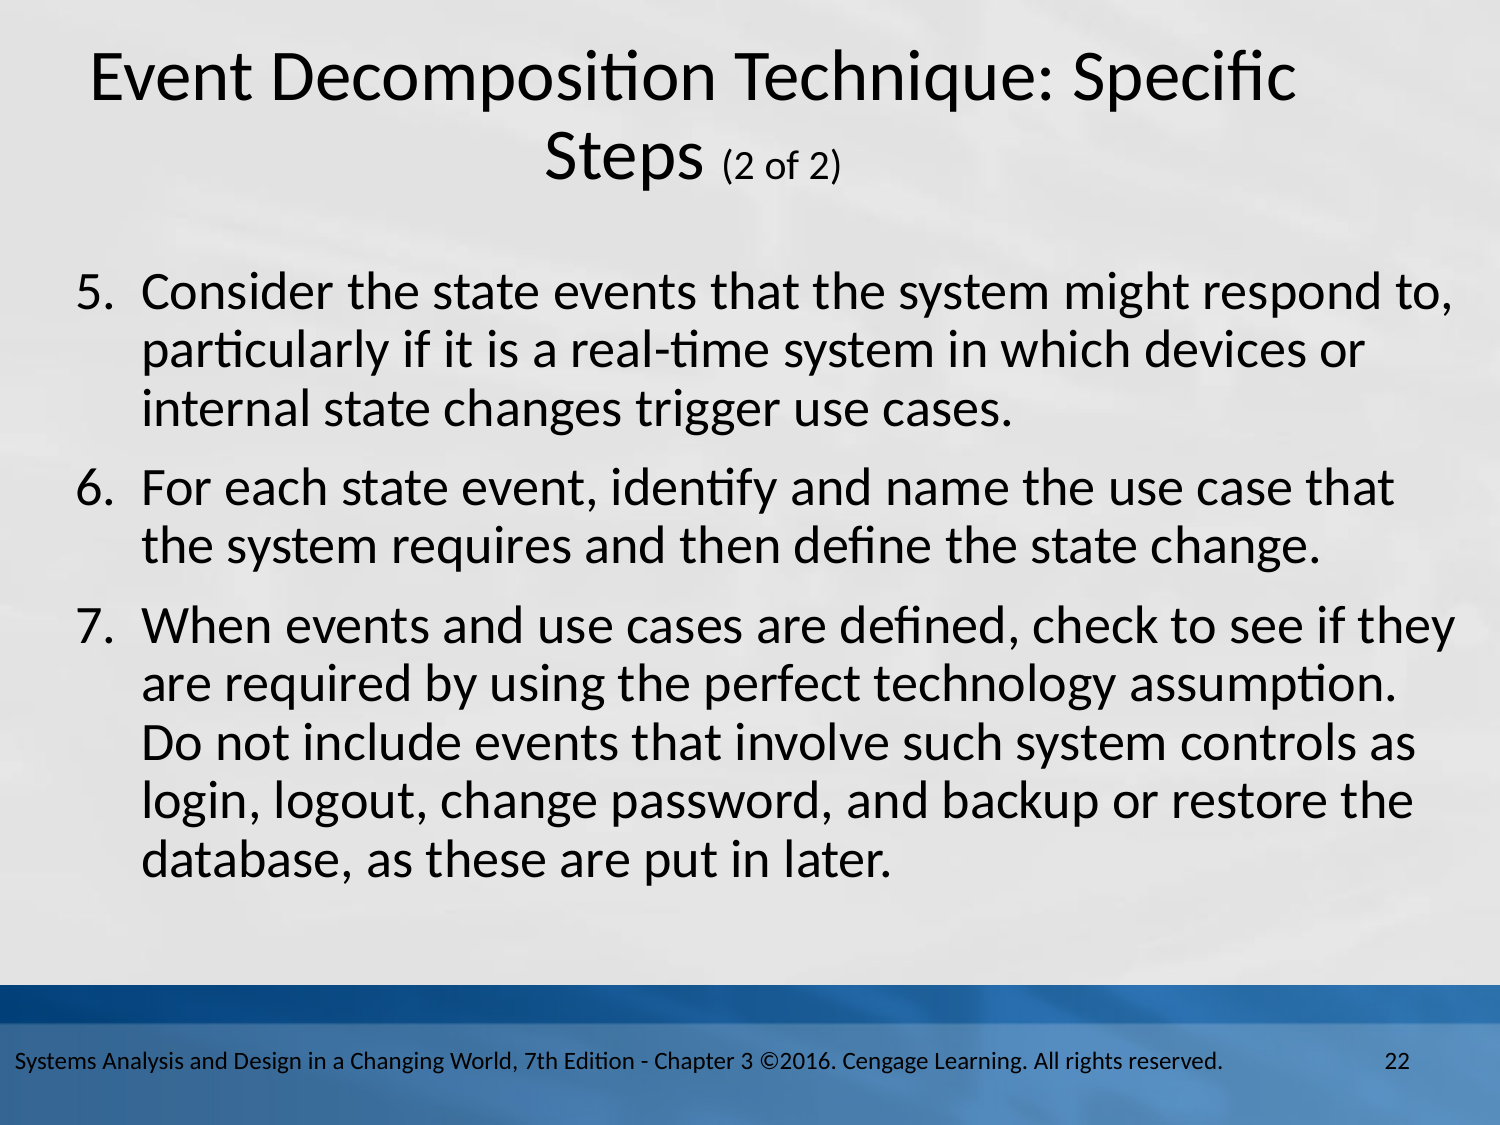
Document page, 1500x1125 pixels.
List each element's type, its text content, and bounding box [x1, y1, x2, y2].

picture [0, 0, 1500, 1125]
list Consider the state events that the system might respond to, particularly if it is a real-time system in which devices or internal state changes trigger use cases. For each state event, identify and name the use case that the system requires and then define the state change. When events and use cases are defined, check to see if they are required by using the perfect technology assumption. Do not include events that involve such system controls as login, logout, change password, and backup or restore the database, as these are put in later. [75, 262, 1463, 896]
title Event Decomposition Technique: Specific Steps (2 of 2) [75, 37, 1313, 197]
